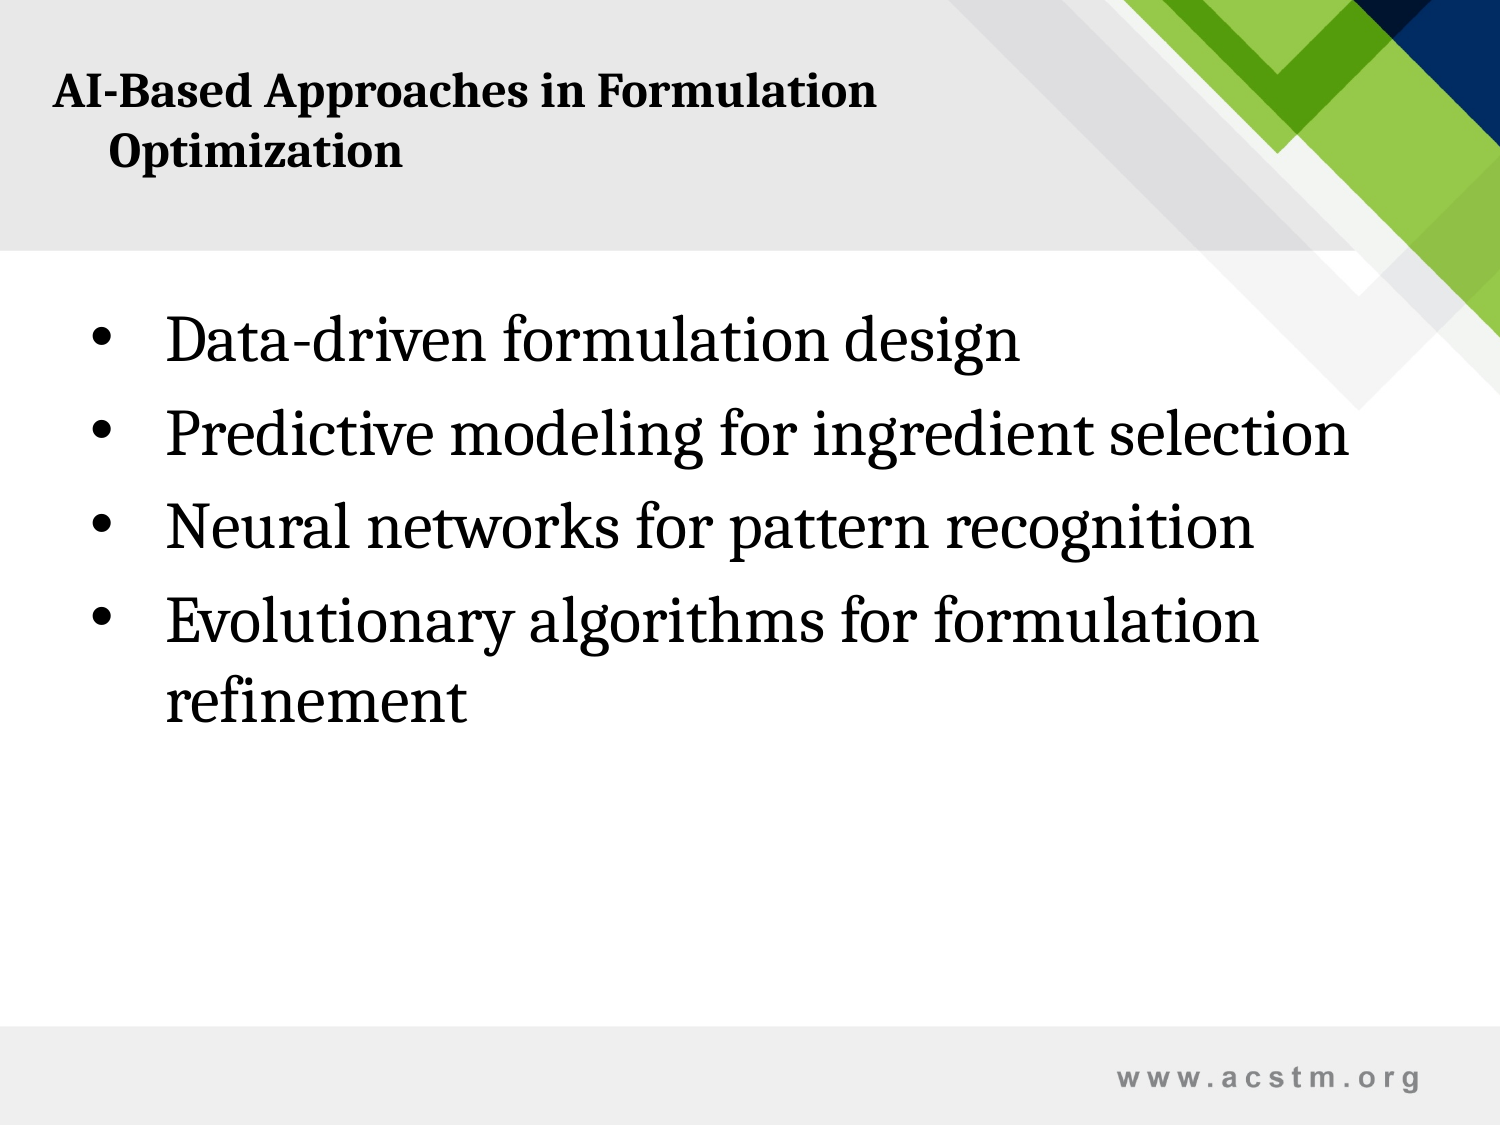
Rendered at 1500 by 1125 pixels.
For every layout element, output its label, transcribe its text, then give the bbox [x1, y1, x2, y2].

text_box AI-Based Approaches in Formulation Optimization [37, 49, 1113, 200]
text_box Data-driven formulation design Predictive modeling for ingredient selection Neural networks for pattern recognition Evolutionary algorithms for formulation refinement [74, 287, 1425, 988]
picture [0, 0, 1500, 1125]
